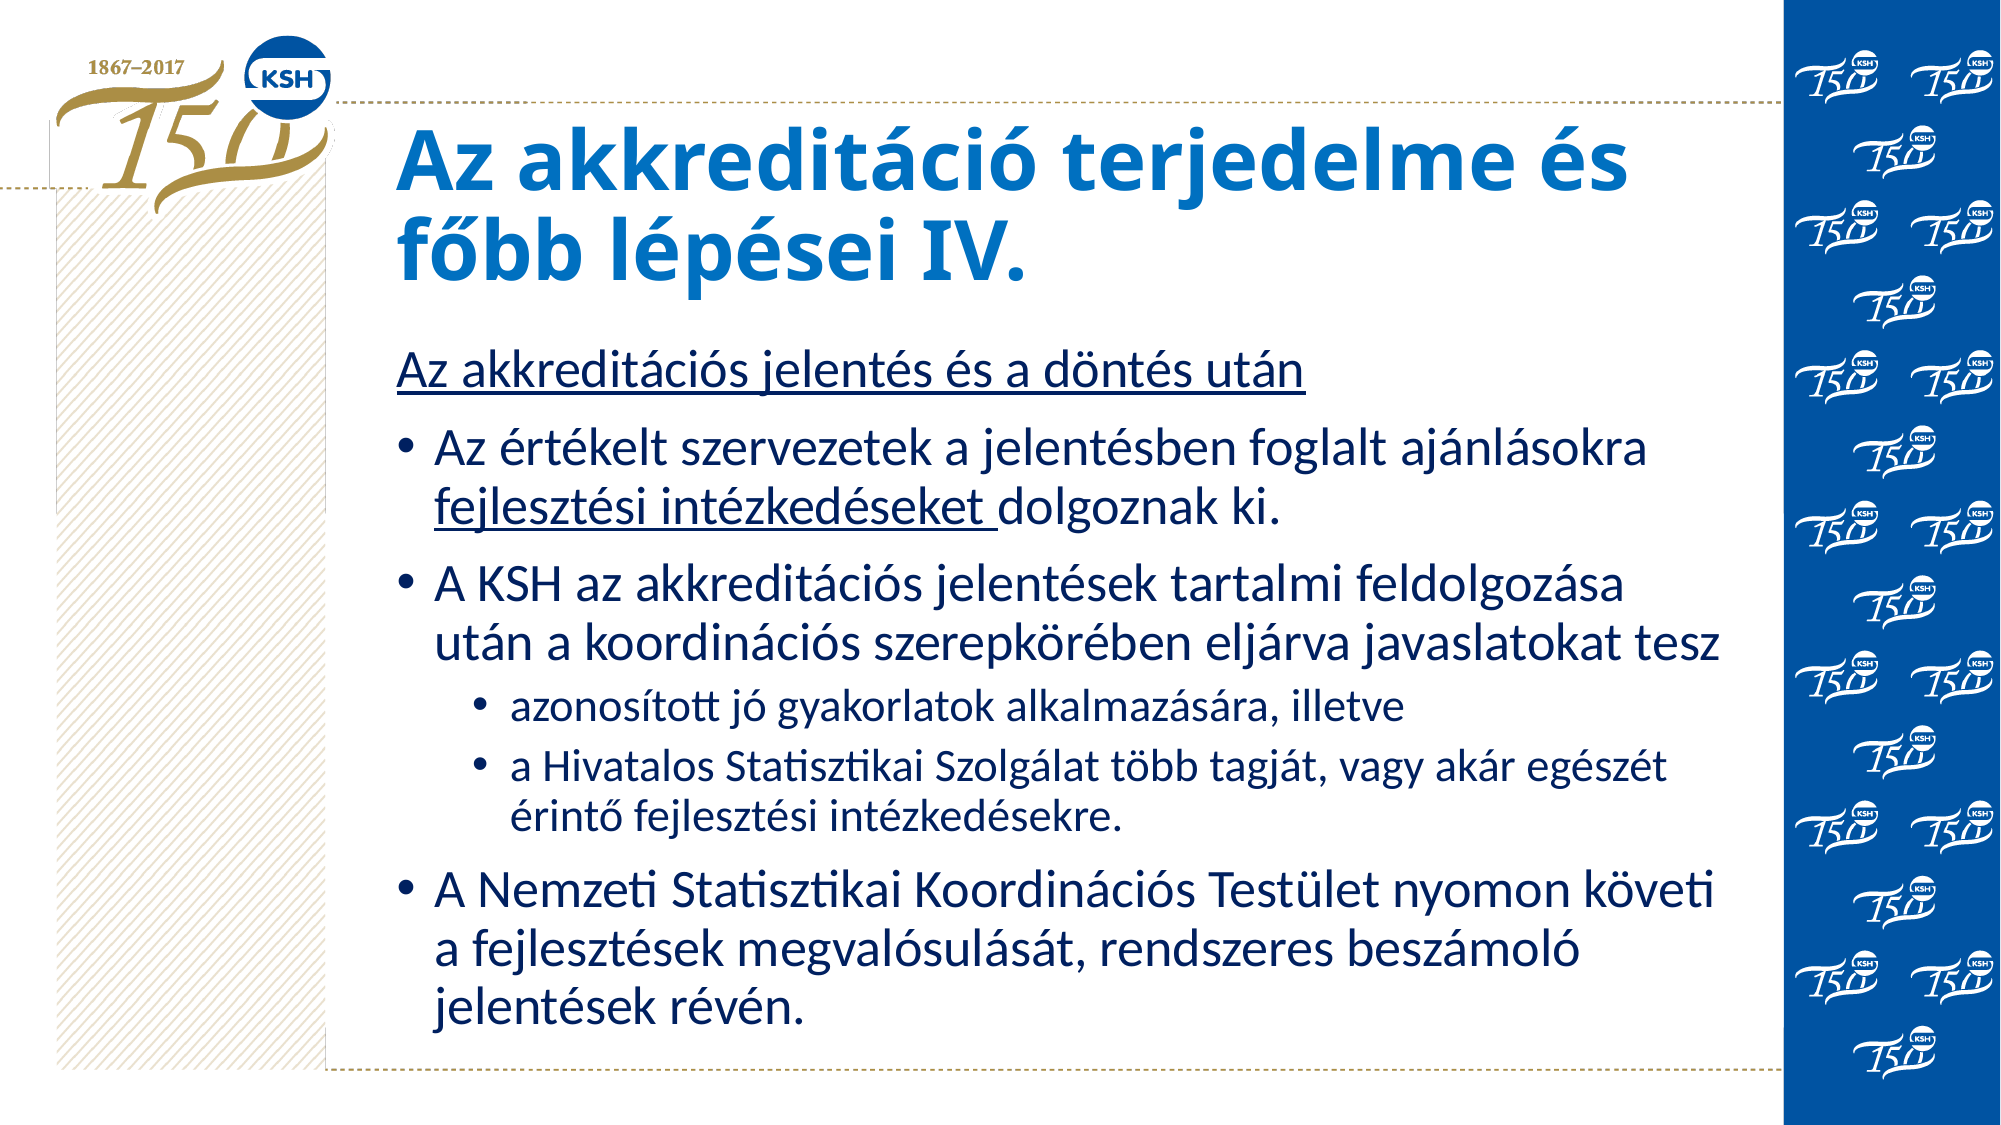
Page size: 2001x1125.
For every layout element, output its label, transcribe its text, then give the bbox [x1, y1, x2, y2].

list Az akkreditációs jelentés és a döntés után Az értékelt szervezetek a jelentésben foglalt ajánlásokra fejlesztési intézkedéseket dolgoznak ki. A KSH az akkreditációs jelentések tartalmi feldolgozása után a koordinációs szerepkörében eljárva javaslatokat tesz azonosított jó gyakorlatok alkalmazására, illetve a Hivatalos Statisztikai Szolgálat több tagját, vagy akár egészét érintő fejlesztési intézkedésekre. A Nemzeti Statisztikai Koordinációs Testület nyomon követi a fejlesztések megvalósulását, rendszeres beszámoló jelentések révén. [381, 333, 1743, 1098]
title Az akkreditáció terjedelme és főbb lépései IV. [381, 139, 1743, 278]
picture [0, 0, 2001, 1125]
